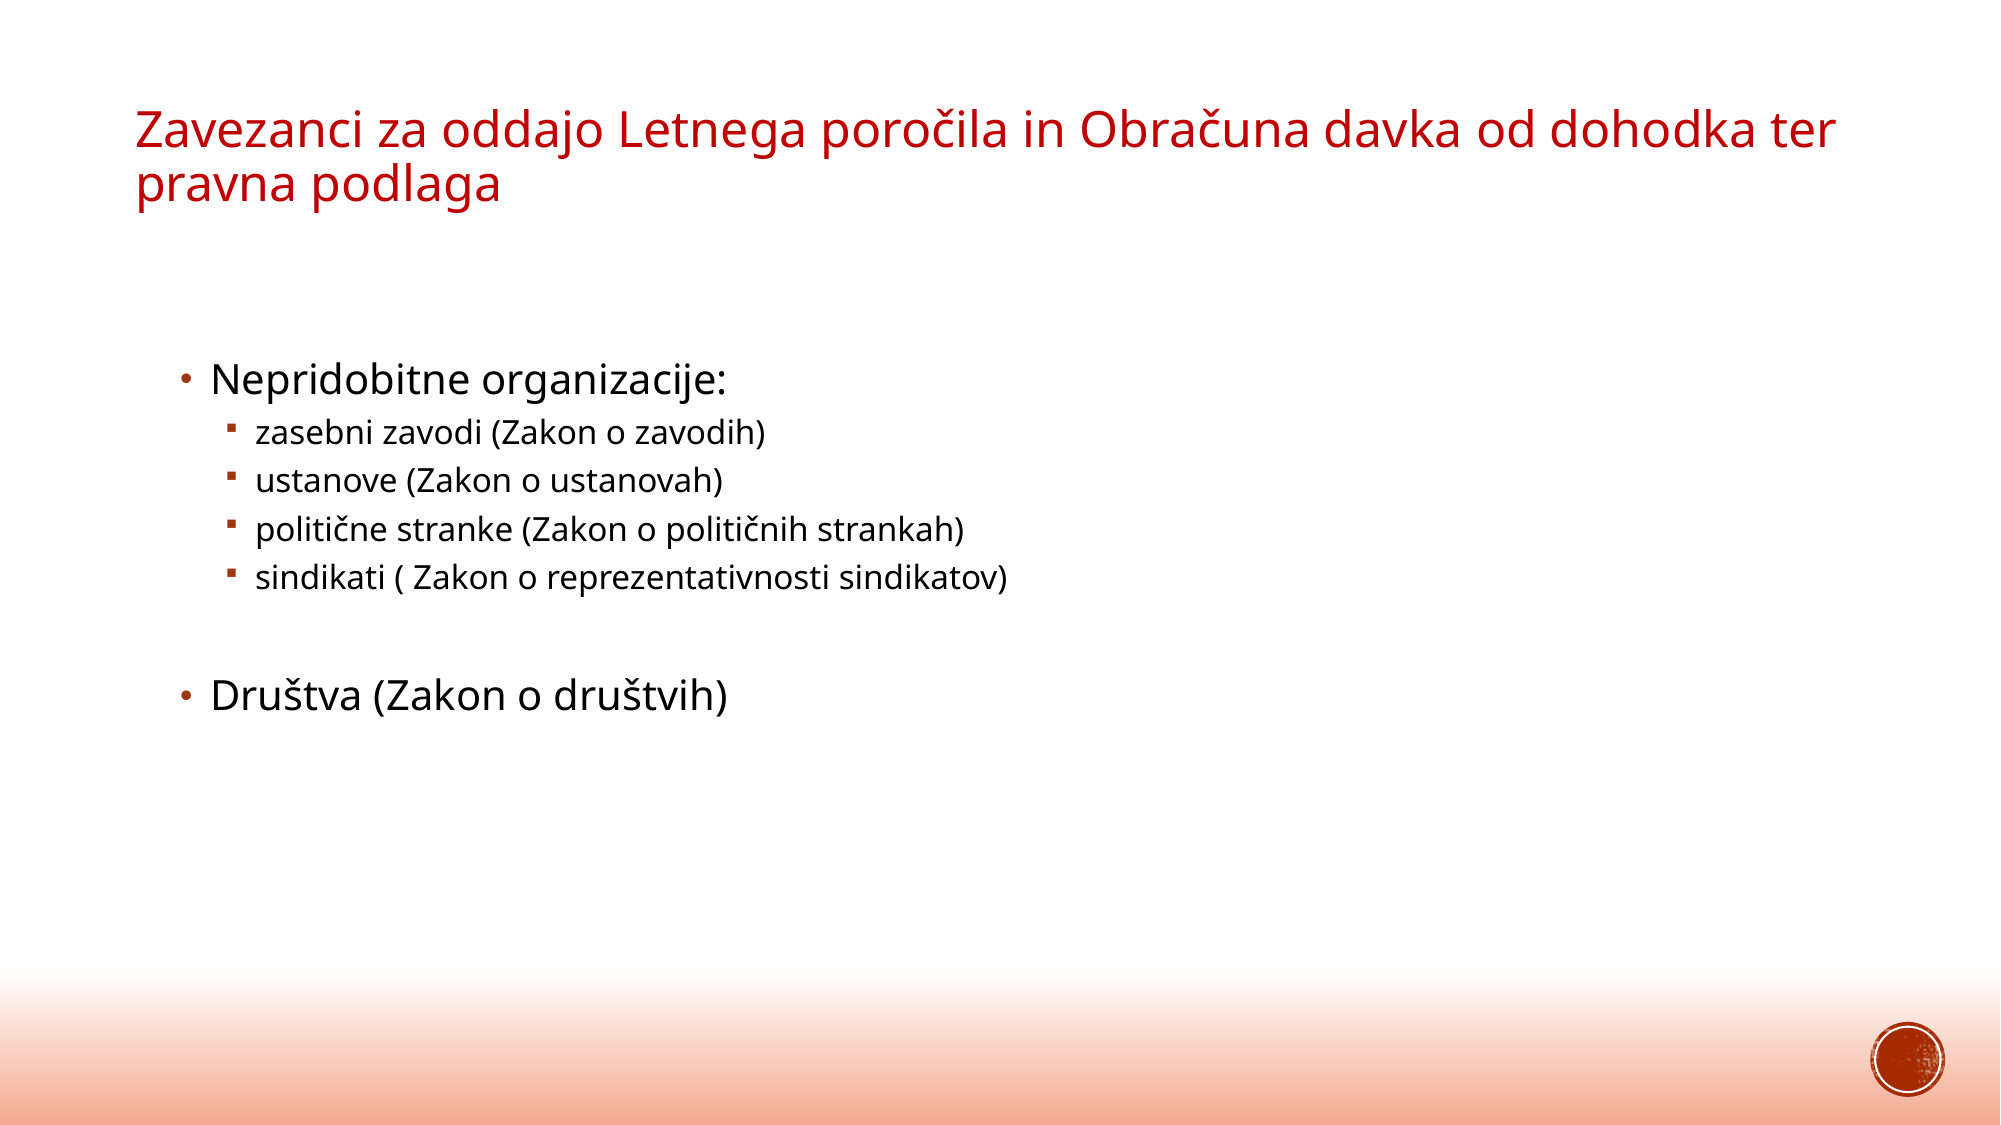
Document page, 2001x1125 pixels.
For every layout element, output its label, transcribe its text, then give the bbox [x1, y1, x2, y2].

list Zavezanci za oddajo Letnega poročila in Obračuna davka od dohodka ter pravna podlaga Nepridobitne organizacije: zasebni zavodi (Zakon o zavodih) ustanove (Zakon o ustanovah) politične stranke (Zakon o političnih strankah) sindikati ( Zakon o reprezentativnosti sindikatov) Društva (Zakon o društvih) [120, 96, 1877, 1013]
